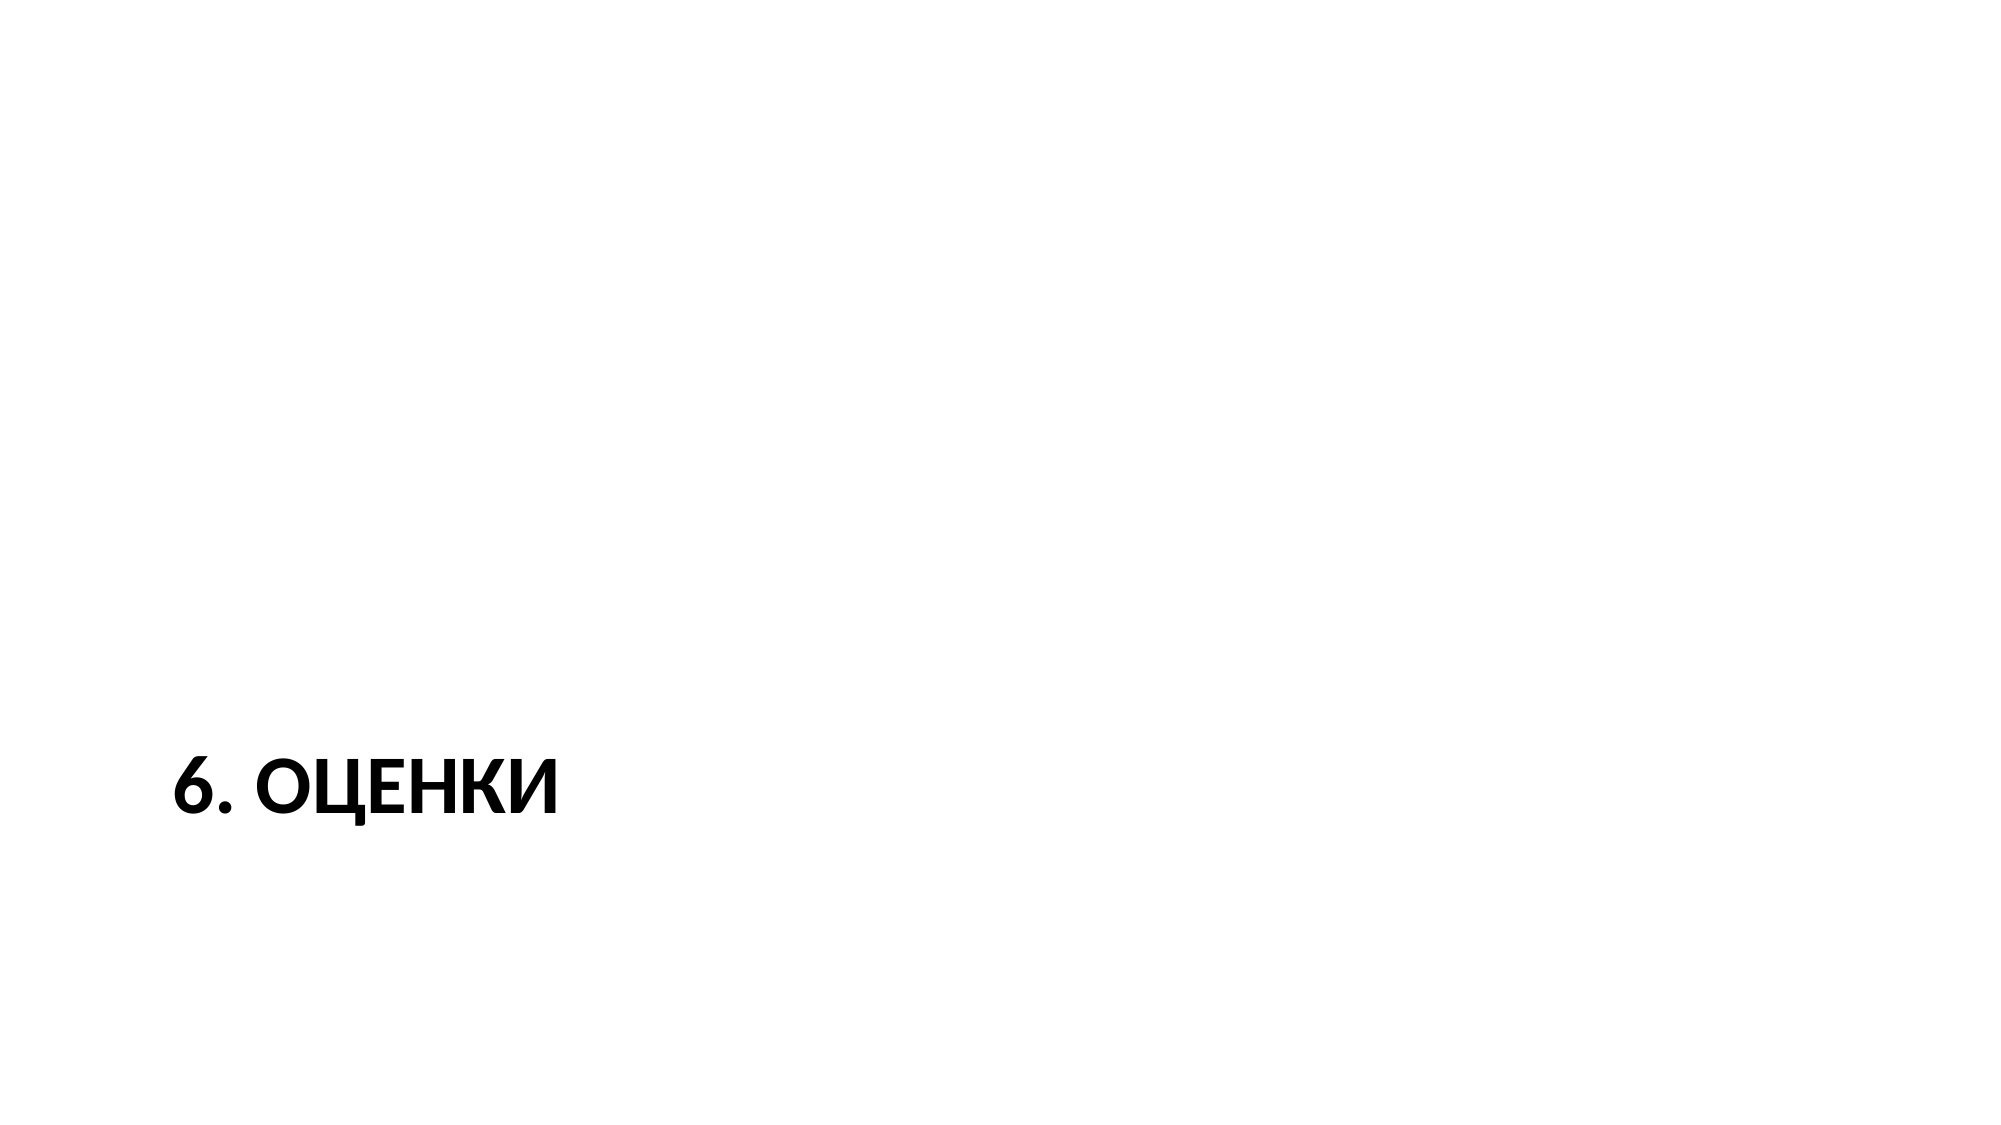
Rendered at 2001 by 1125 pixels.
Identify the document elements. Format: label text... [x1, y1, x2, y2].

title 6. Оценки [157, 722, 1858, 947]
